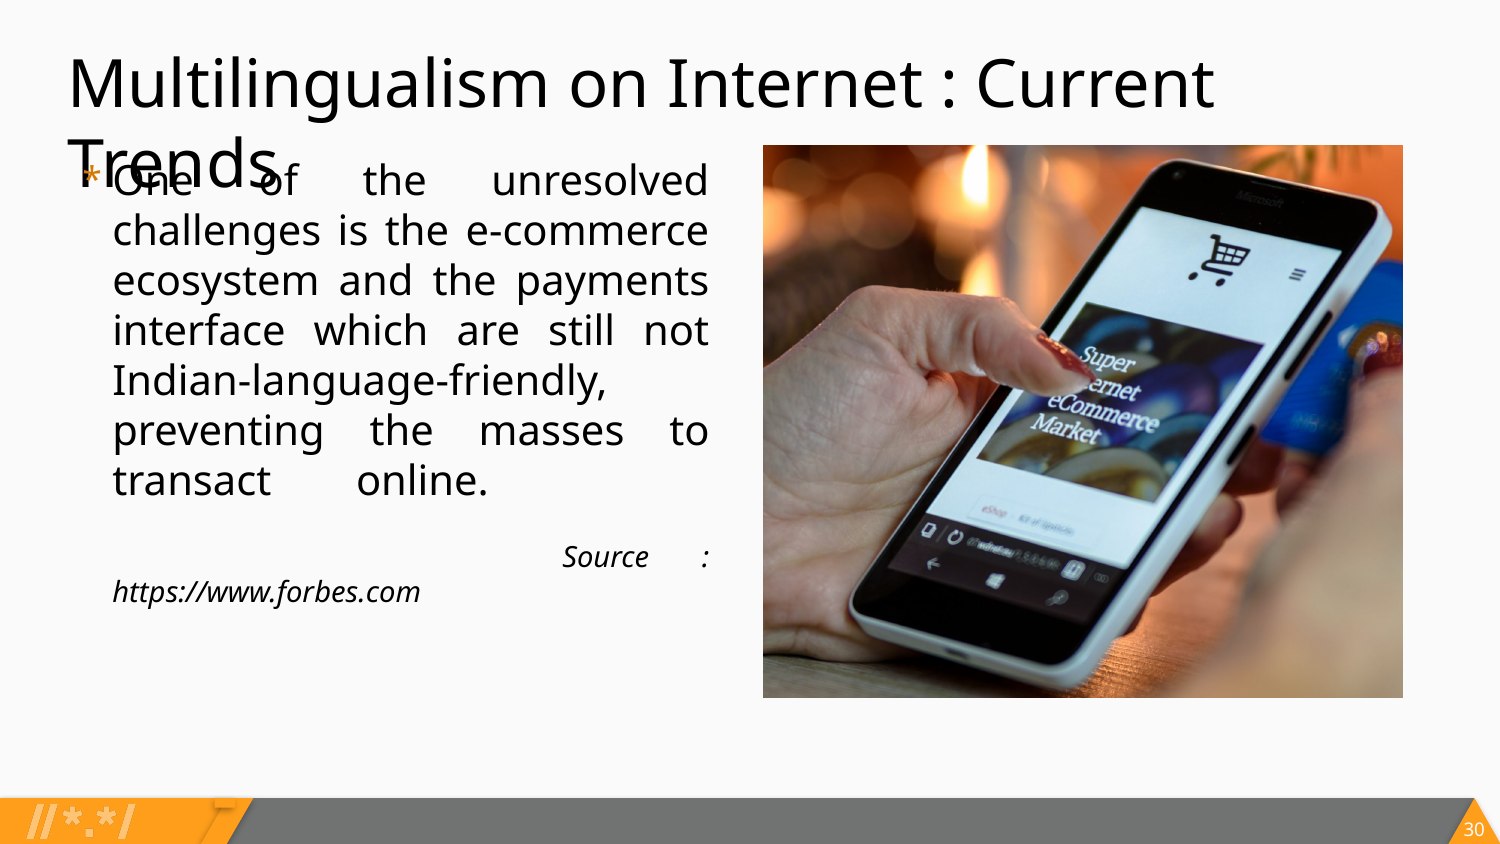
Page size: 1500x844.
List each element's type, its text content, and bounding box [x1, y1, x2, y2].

list One of the unresolved challenges is the e-commerce ecosystem and the payments interface which are still not Indian-language-friendly, preventing the masses to transact online. Source : https://www.forbes.com [52, 146, 725, 698]
picture [763, 145, 1403, 698]
title Multilingualism on Internet : Current Trends [52, 33, 1439, 175]
